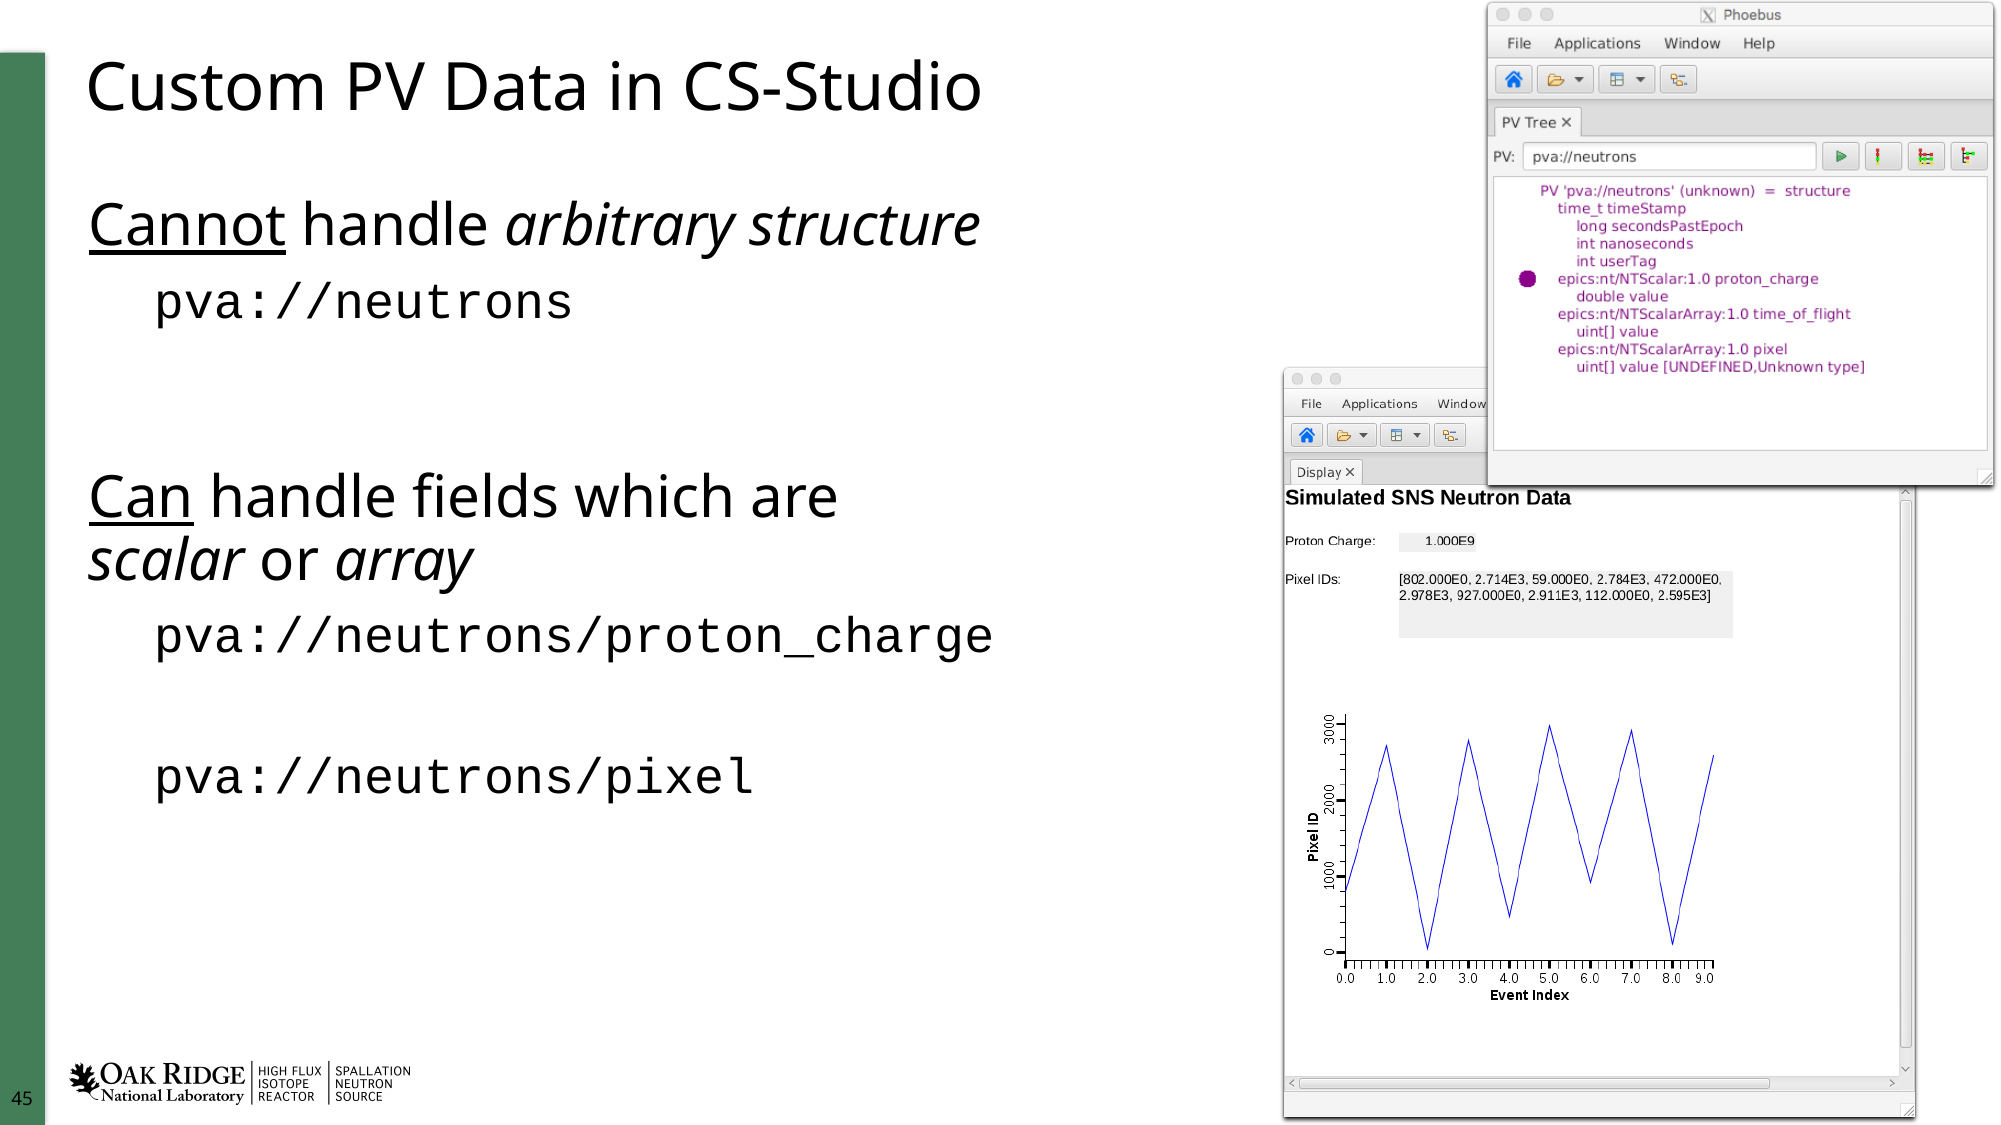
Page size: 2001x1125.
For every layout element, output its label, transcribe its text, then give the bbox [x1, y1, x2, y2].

title Custom PV Data in CS-Studio [70, 44, 1481, 134]
picture [1278, 0, 2000, 1125]
list Cannot handle arbitrary structure pva://neutrons Can handle fields which are scalar or array pva://neutrons/proton_charge pva://neutrons/pixel [73, 187, 1199, 1021]
picture [66, 1058, 413, 1108]
